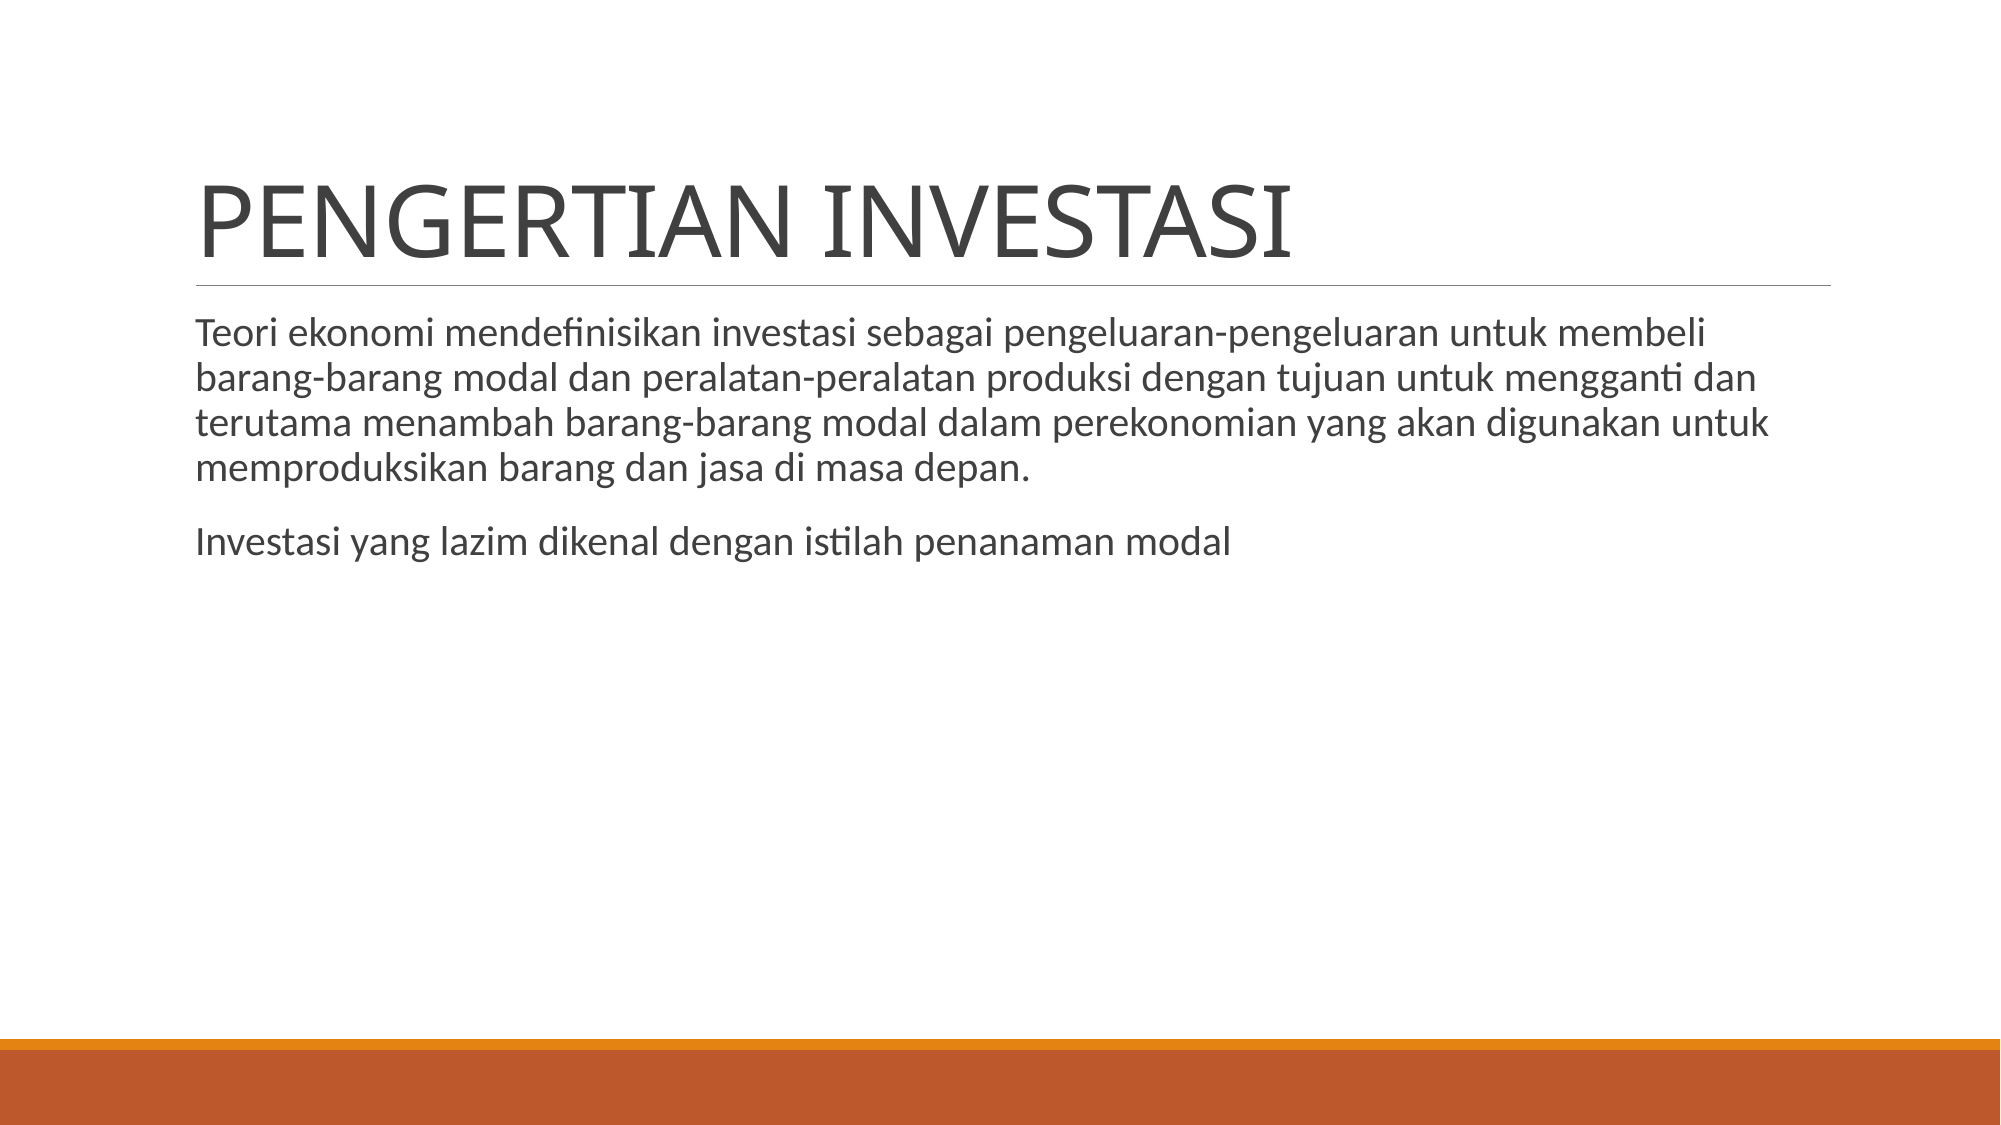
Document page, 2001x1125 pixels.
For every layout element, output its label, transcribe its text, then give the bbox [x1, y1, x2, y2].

title PENGERTIAN INVESTASI [180, 47, 1830, 285]
list Teori ekonomi mendefinisikan investasi sebagai pengeluaran-pengeluaran untuk membeli barang-barang modal dan peralatan-peralatan produksi dengan tujuan untuk mengganti dan terutama menambah barang-barang modal dalam perekonomian yang akan digunakan untuk memproduksikan barang dan jasa di masa depan. Investasi yang lazim dikenal dengan istilah penanaman modal [180, 302, 1830, 963]
